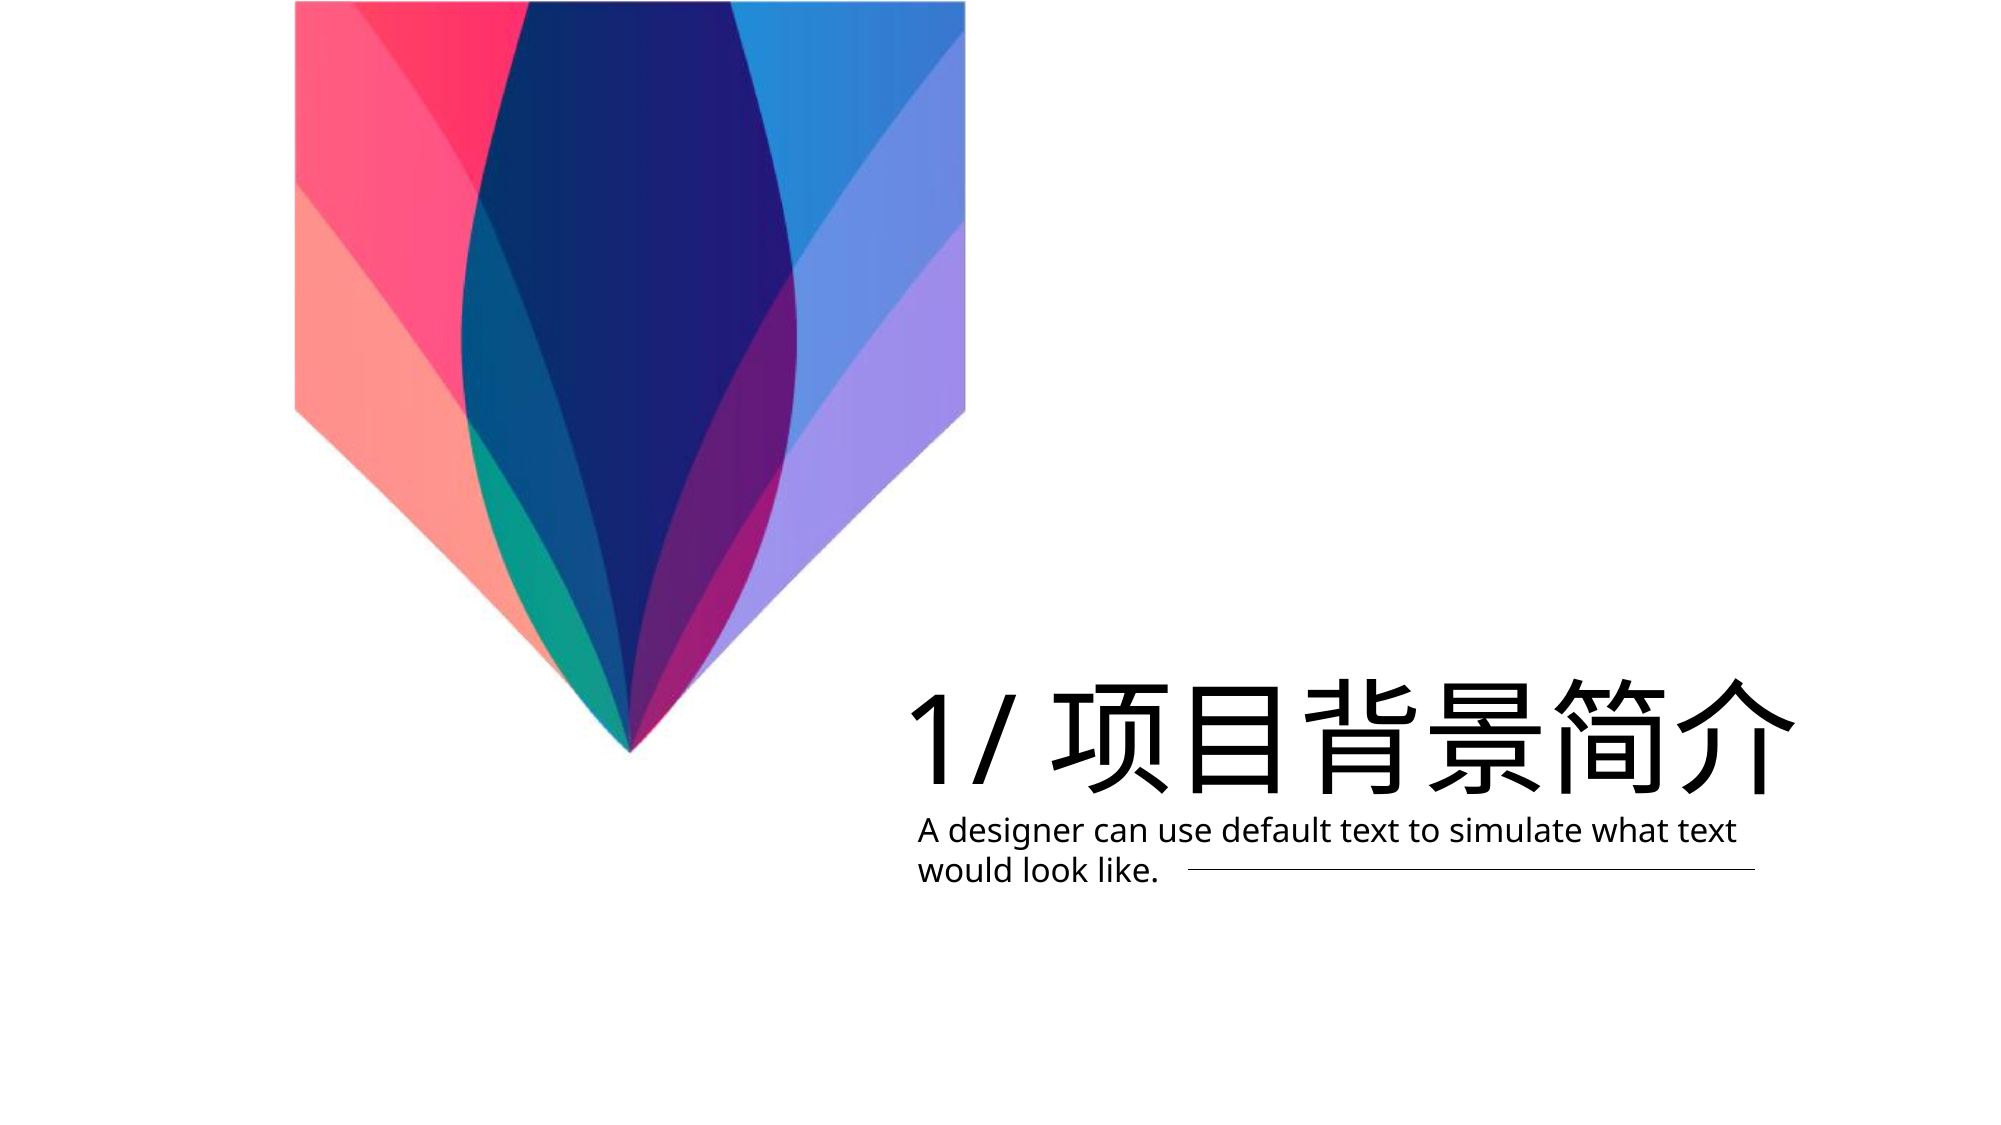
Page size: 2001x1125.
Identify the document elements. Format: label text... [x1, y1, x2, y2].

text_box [903, 801, 1796, 898]
picture [250, 1, 1010, 760]
text_box 1/项目背景简介 [885, 652, 1833, 818]
